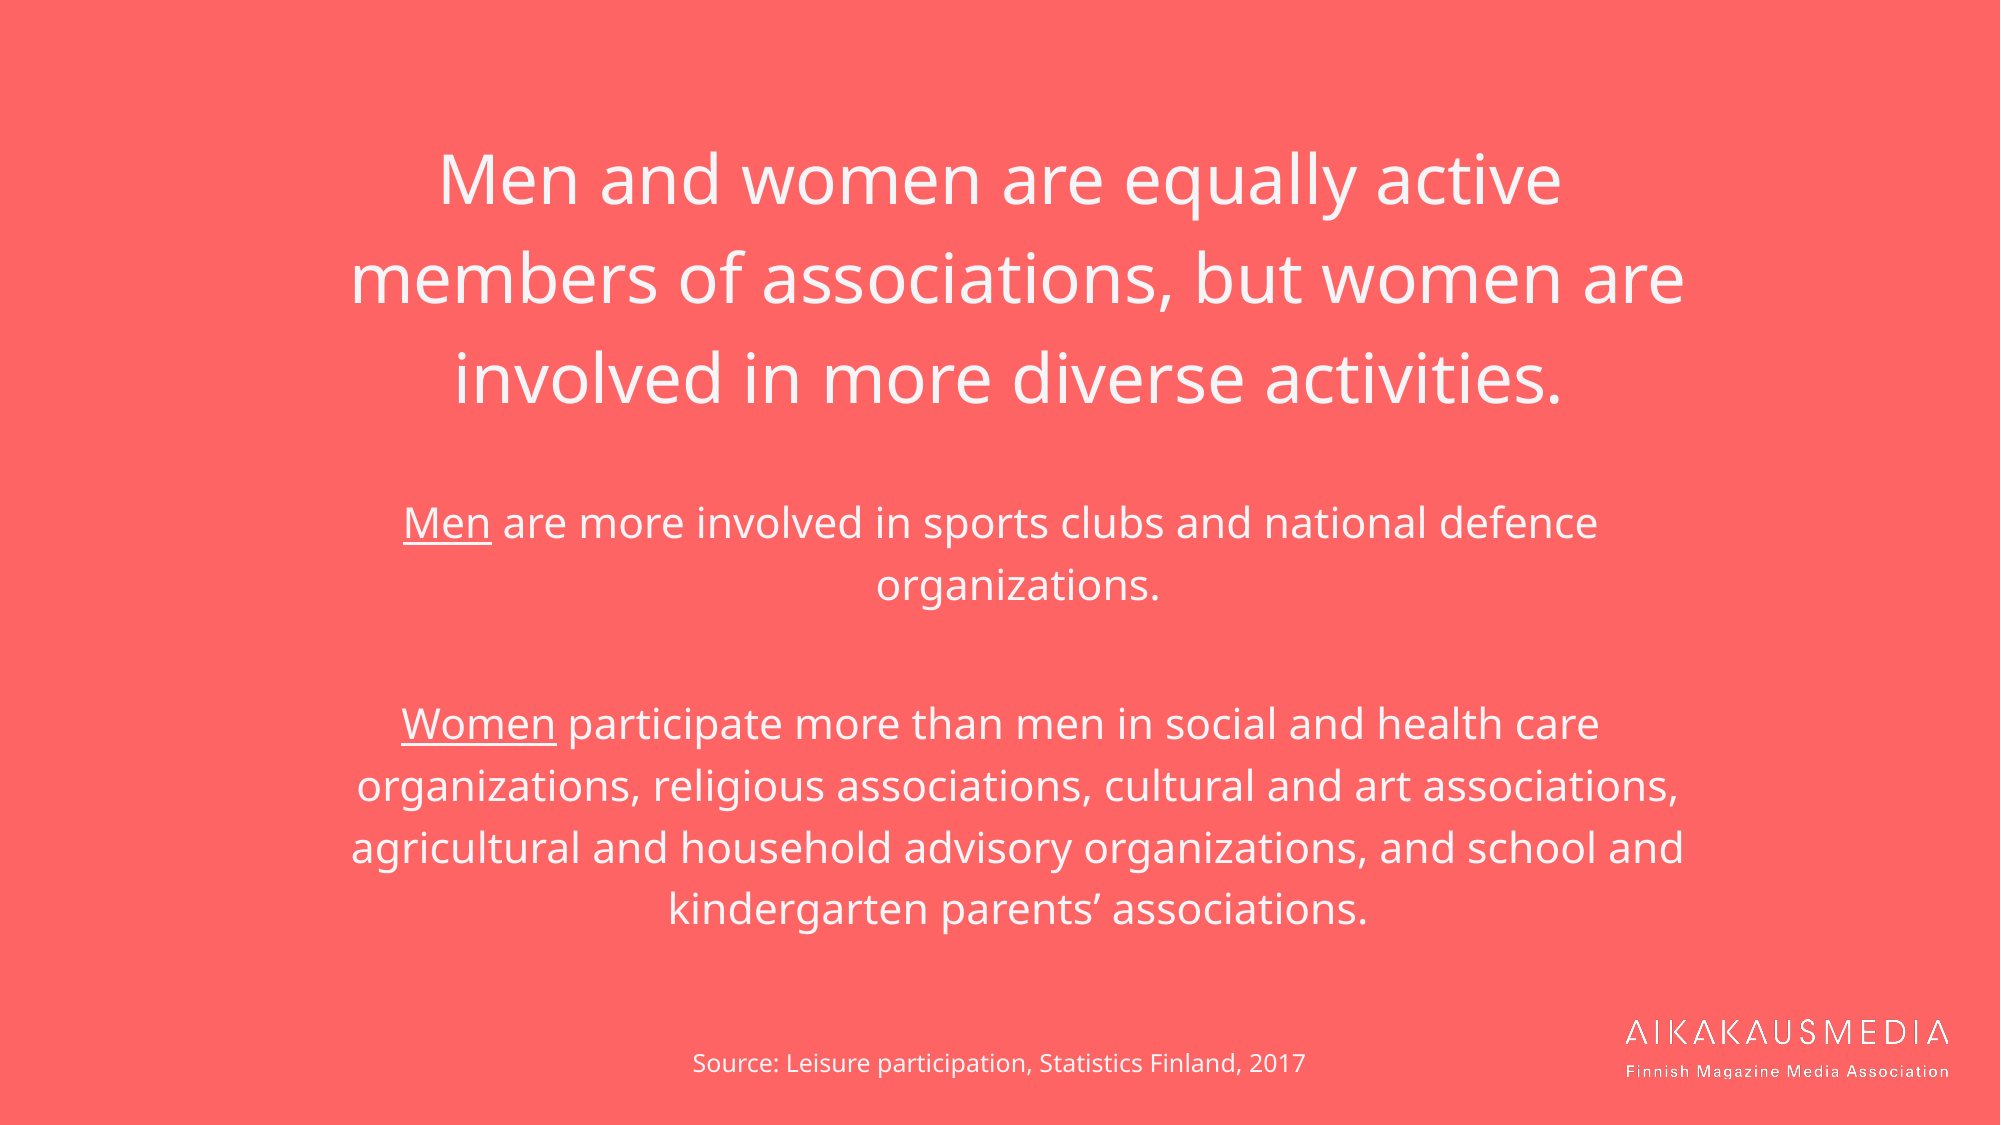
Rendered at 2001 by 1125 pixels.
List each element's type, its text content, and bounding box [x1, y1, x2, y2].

picture [1625, 1019, 1948, 1079]
list Men and women are equally active members of associations, but women are involved in more diverse activities. Men are more involved in sports clubs and national defence organizations. Women participate more than men in social and health care organizations, religious associations, cultural and art associations, agricultural and household advisory organizations, and school and kindergarten parents’ associations. [277, 111, 1725, 942]
text_box Source: Leisure participation, Statistics Finland, 2017 [276, 1032, 1724, 1087]
